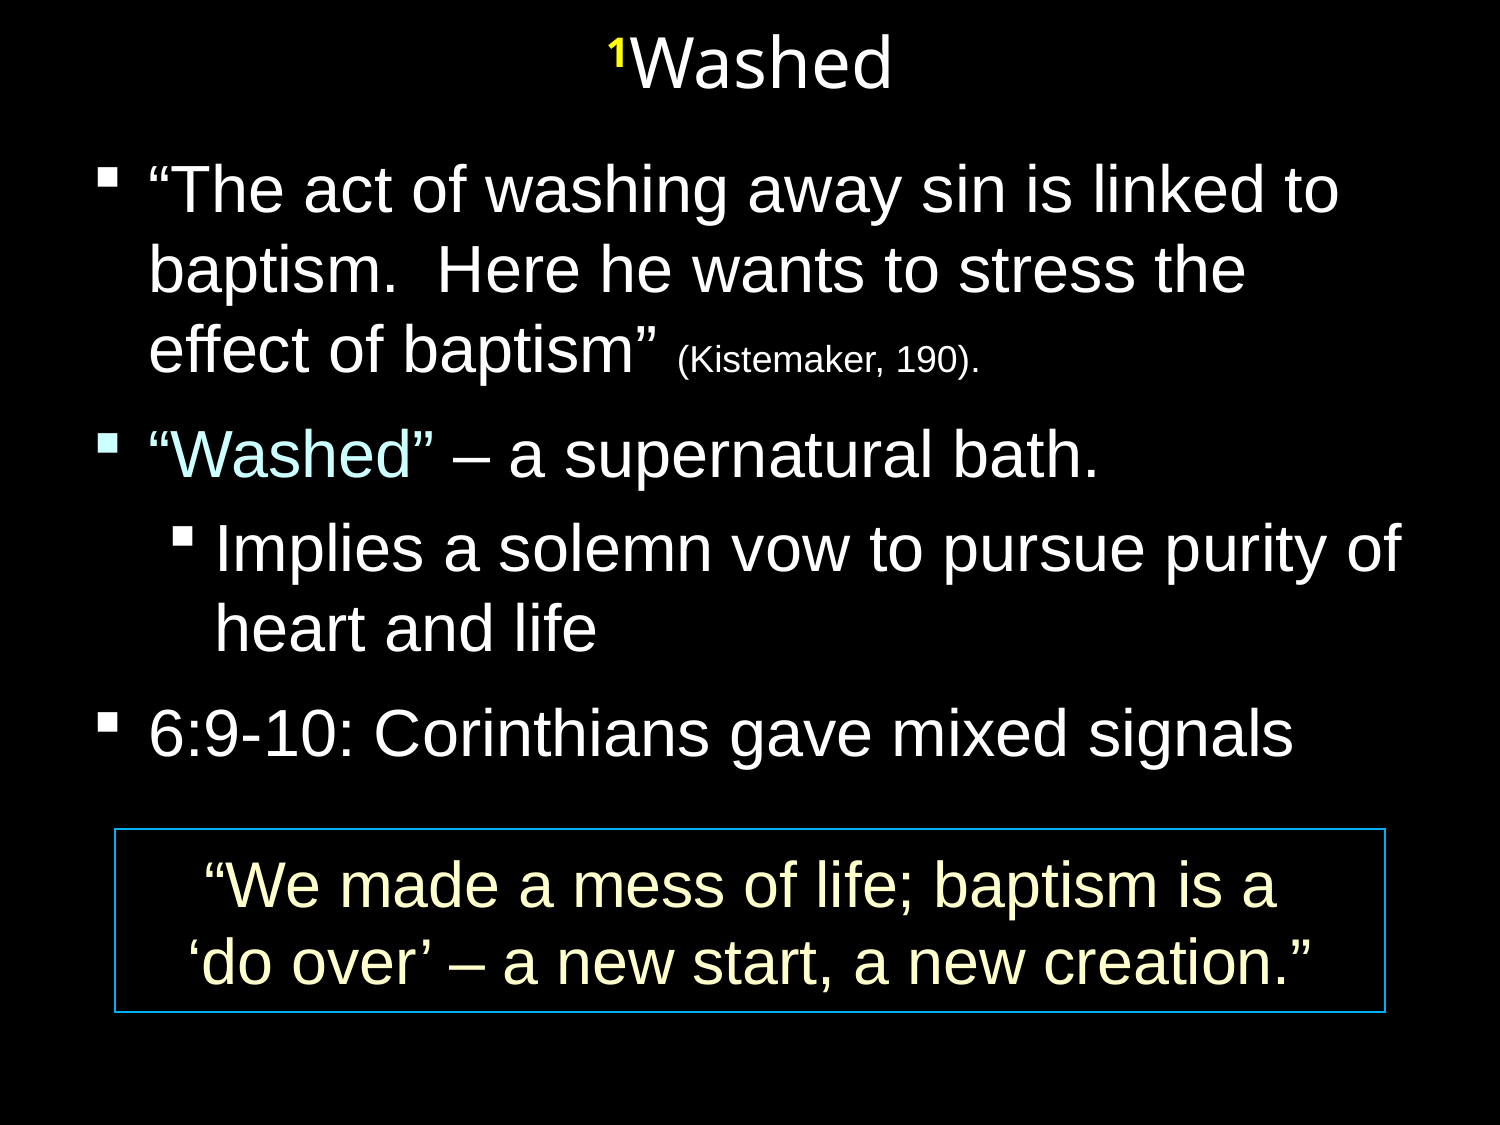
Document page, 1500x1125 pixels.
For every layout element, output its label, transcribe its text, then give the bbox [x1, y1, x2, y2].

title 1Washed [50, 0, 1450, 122]
text_box “We made a mess of life; baptism is a ‘do over’ – a new start, a new creation.” [114, 828, 1386, 1013]
list “The act of washing away sin is linked to baptism. Here he wants to stress the effect of baptism” (Kistemaker, 190). “Washed” – a supernatural bath. Implies a solemn vow to pursue purity of heart and life 6:9-10: Corinthians gave mixed signals [77, 137, 1425, 1052]
